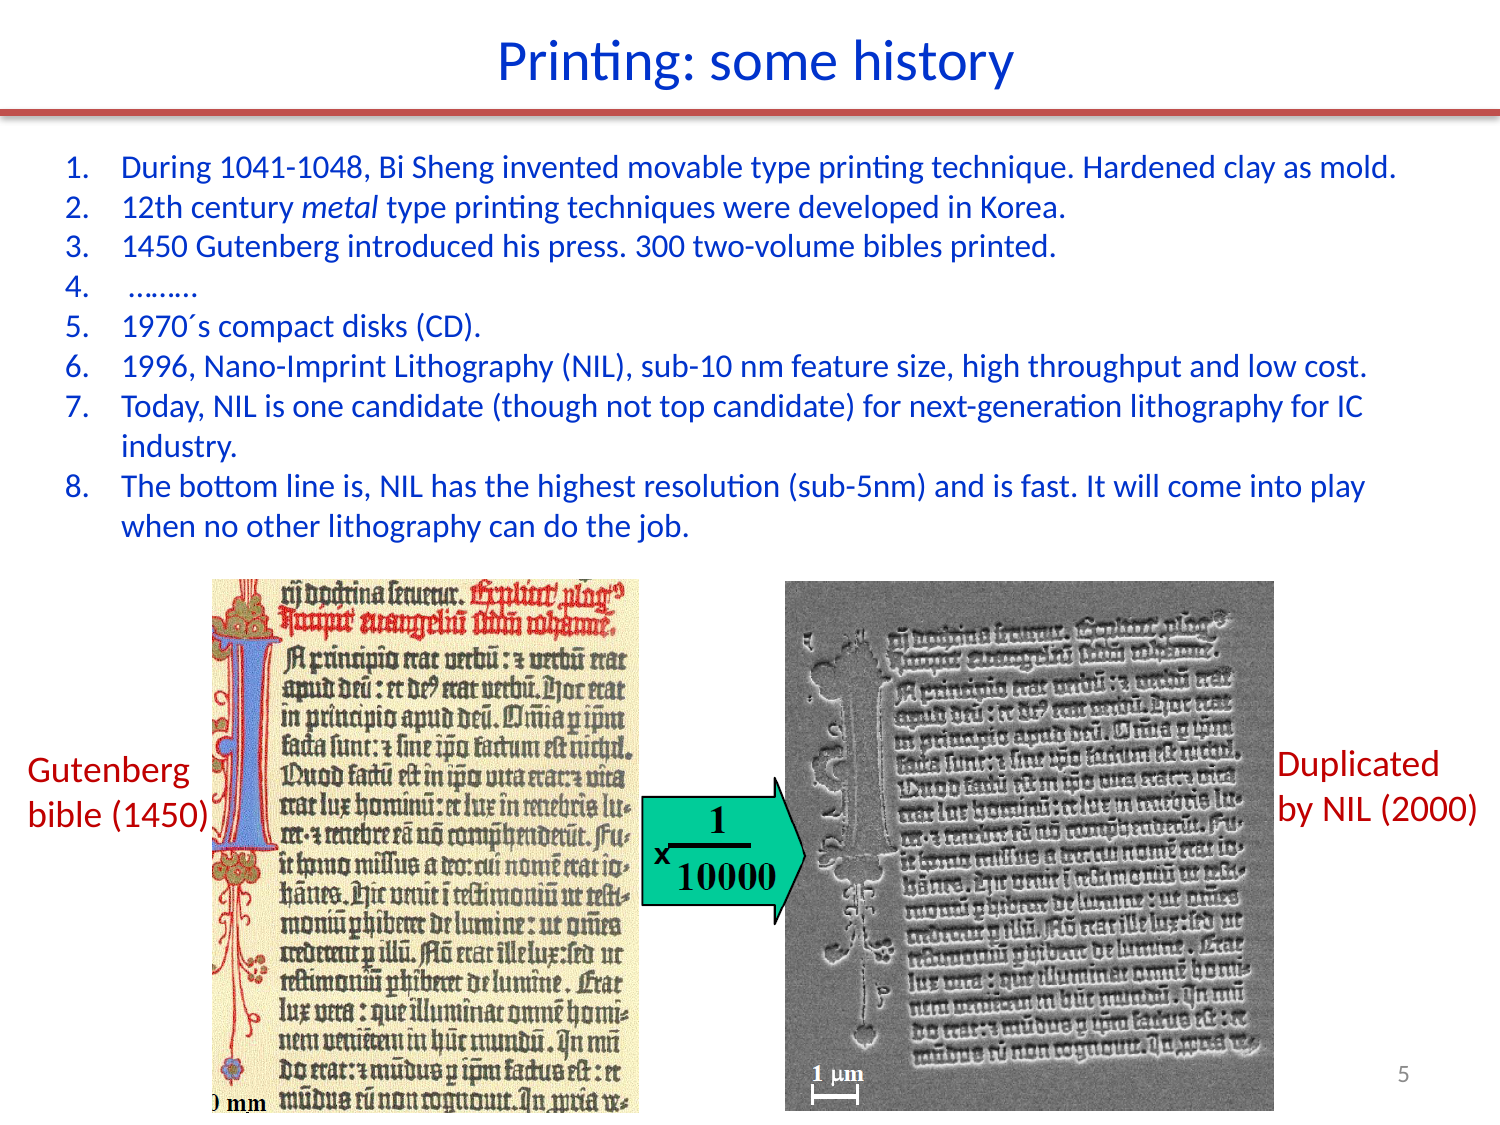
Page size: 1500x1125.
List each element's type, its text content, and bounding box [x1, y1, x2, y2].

text_box Duplicated by NIL (2000) [1279, 731, 1500, 837]
slide_number 5 [1279, 1042, 1425, 1103]
text_box Gutenberg bible (1450) [12, 737, 207, 843]
picture [212, 575, 1276, 1113]
text_box Printing: some history [449, 14, 1063, 99]
text_box During 1041-1048, Bi Sheng invented movable type printing technique. Hardened clay as mold. 12th century metal type printing techniques were developed in Korea. 1450 Gutenberg introduced his press. 300 two-volume bibles printed. ……… 1970´s compact disks (CD). 1996, Nano-Imprint Lithography (NIL), sub-10 nm feature size, high throughput and low cost. Today, NIL is one candidate (though not top candidate) for next-generation lithography for IC industry. The bottom line is, NIL has the highest resolution (sub-5nm) and is fast. It will come into play when no other lithography can do the job. [50, 137, 1438, 552]
